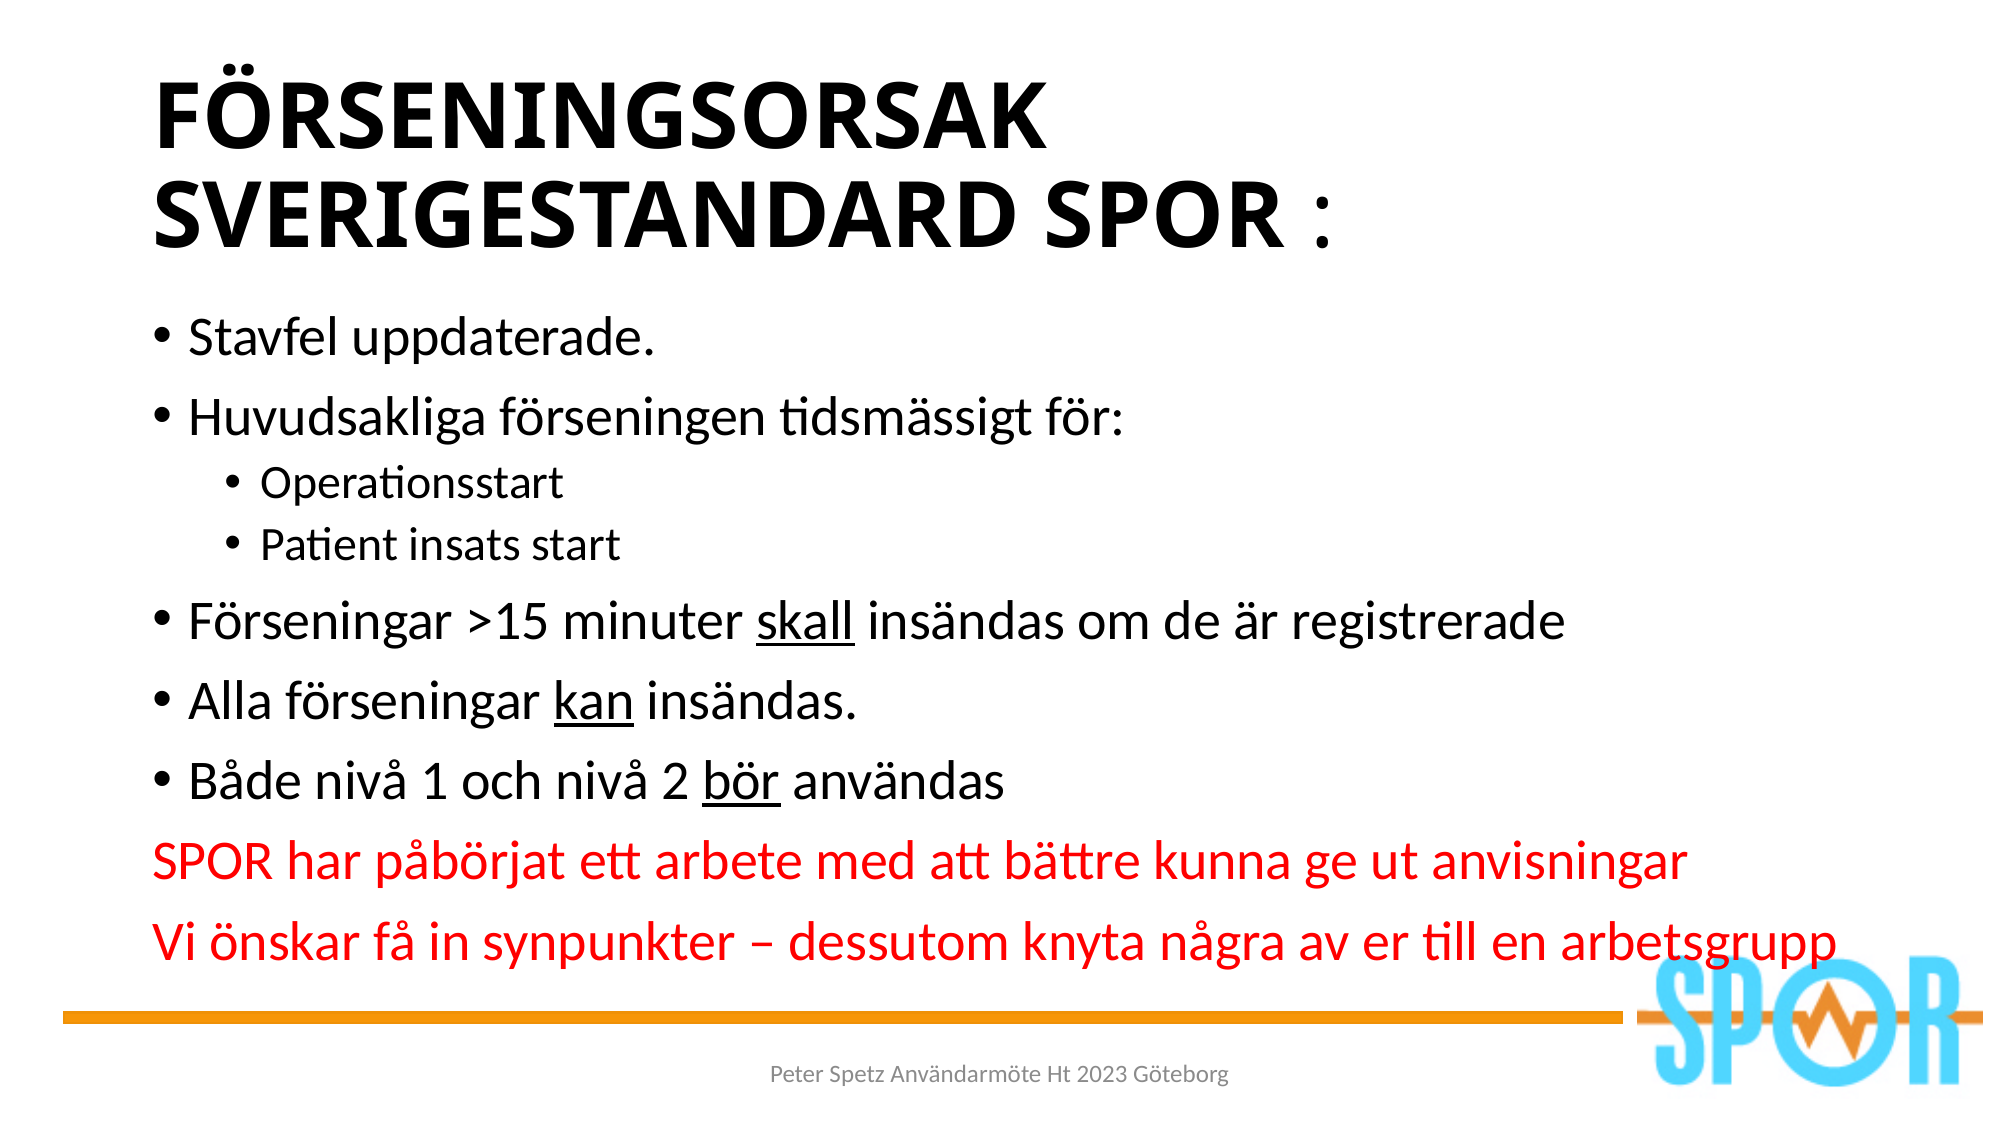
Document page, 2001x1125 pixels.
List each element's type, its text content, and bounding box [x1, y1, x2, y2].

footer Peter Spetz Användarmöte Ht 2023 Göteborg [662, 1042, 1338, 1103]
title FÖRSENINGSORSAK SVERIGESTANDARD SPOR : [137, 59, 1863, 278]
list Stavfel uppdaterade. Huvudsakliga förseningen tidsmässigt för: Operationsstart Patient insats start Förseningar >15 minuter skall insändas om de är registrerade Alla förseningar kan insändas. Både nivå 1 och nivå 2 bör användas SPOR har påbörjat ett arbete med att bättre kunna ge ut anvisningar Vi önskar få in synpunkter – dessutom knyta några av er till en arbetsgrupp [137, 299, 1863, 1014]
picture [1637, 940, 1983, 1099]
